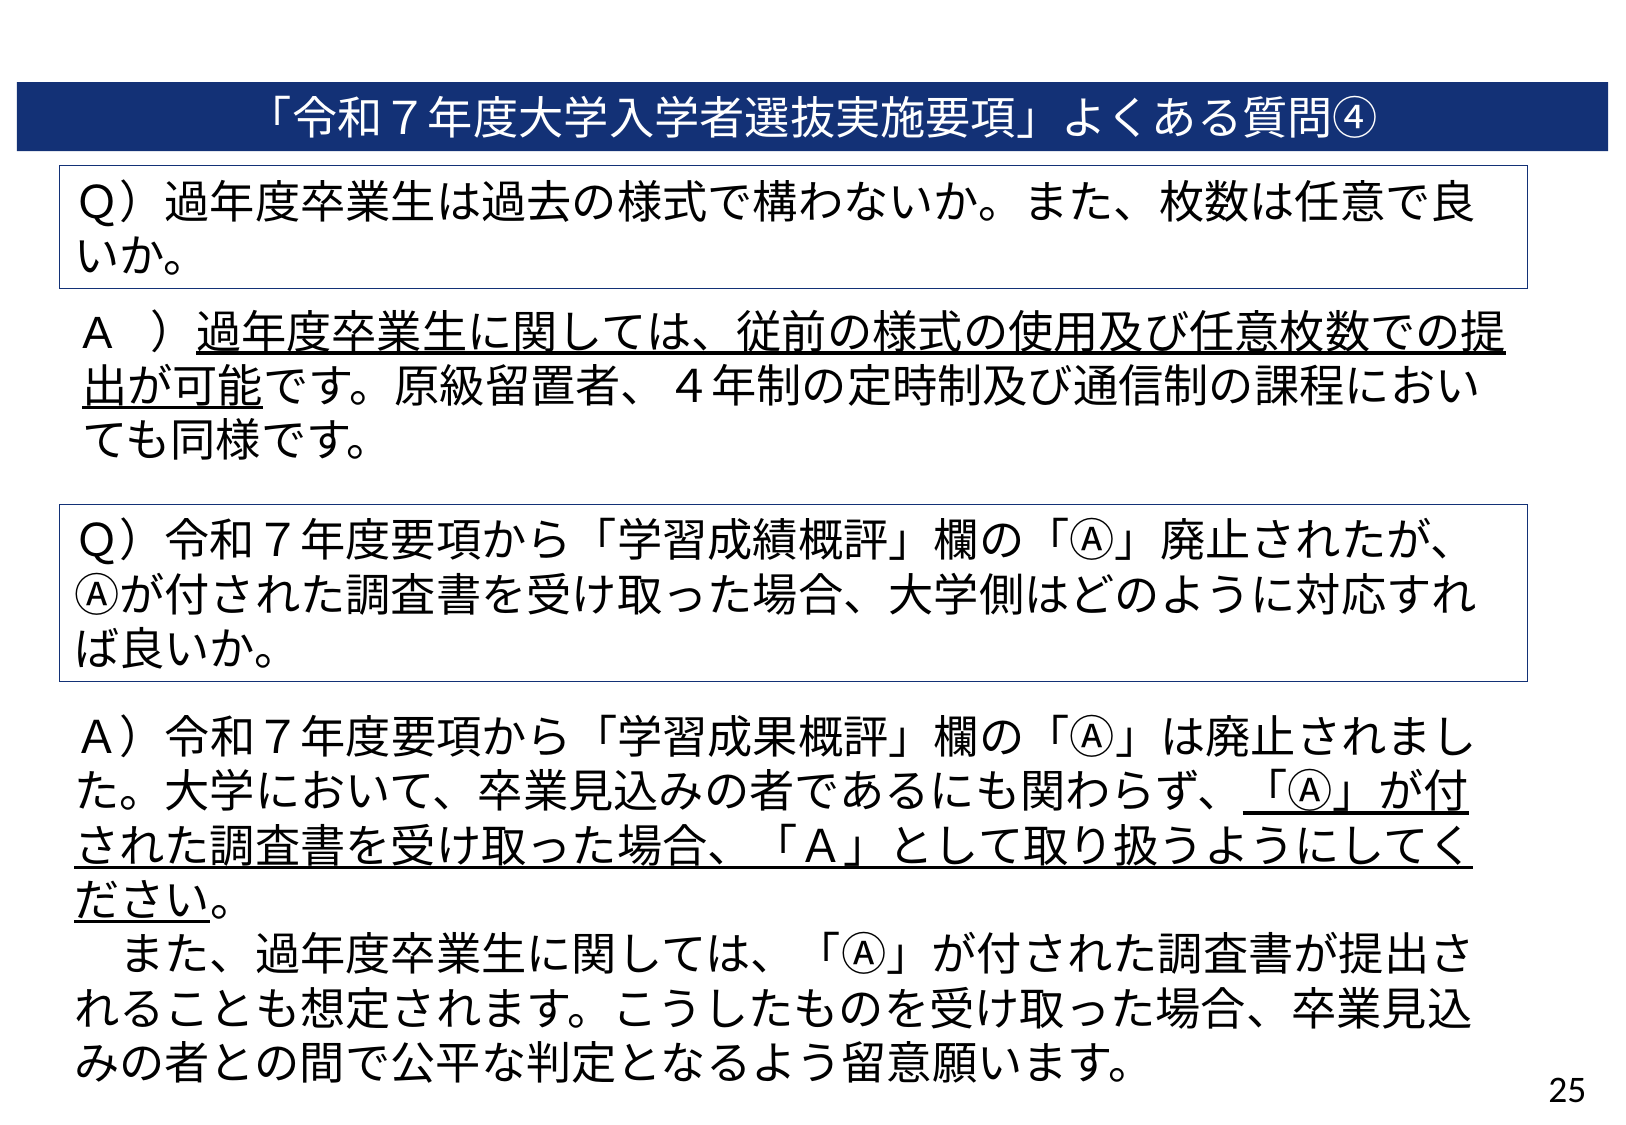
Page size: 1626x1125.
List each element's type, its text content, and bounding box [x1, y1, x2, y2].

text_box A ）過年度卒業生に関しては、従前の様式の使用及び任意枚数での提出が可能です。原級留置者、４年制の定時制及び通信制の課程においても同様です。 [67, 295, 1528, 474]
text_box 24 [1533, 1057, 1611, 1117]
text_box 「令和７年度大学入学者選抜実施要項」よくある質問④ [16, 82, 1609, 152]
text_box Ｑ）過年度卒業生は過去の様式で構わないか。また、枚数は任意で良いか。 [59, 165, 1528, 289]
text_box Ｑ）令和７年度要項から「学習成績概評」欄の「Ⓐ」廃止されたが、Ⓐが付された調査書を受け取った場合、大学側はどのように対応すれば良いか。 [59, 504, 1528, 682]
text_box Ａ）令和７年度要項から「学習成果概評」欄の「Ⓐ」は廃止されました。大学において、卒業見込みの者であるにも関わらず、「Ⓐ」が付された調査書を受け取った場合、「Ａ」として取り扱うようにしてください。 また、過年度卒業生に関しては、「Ⓐ」が付された調査書が提出されることも想定されます。こうしたものを受け取った場合、卒業見込みの者との間で公平な判定となるよう留意願います。 [59, 700, 1528, 1096]
